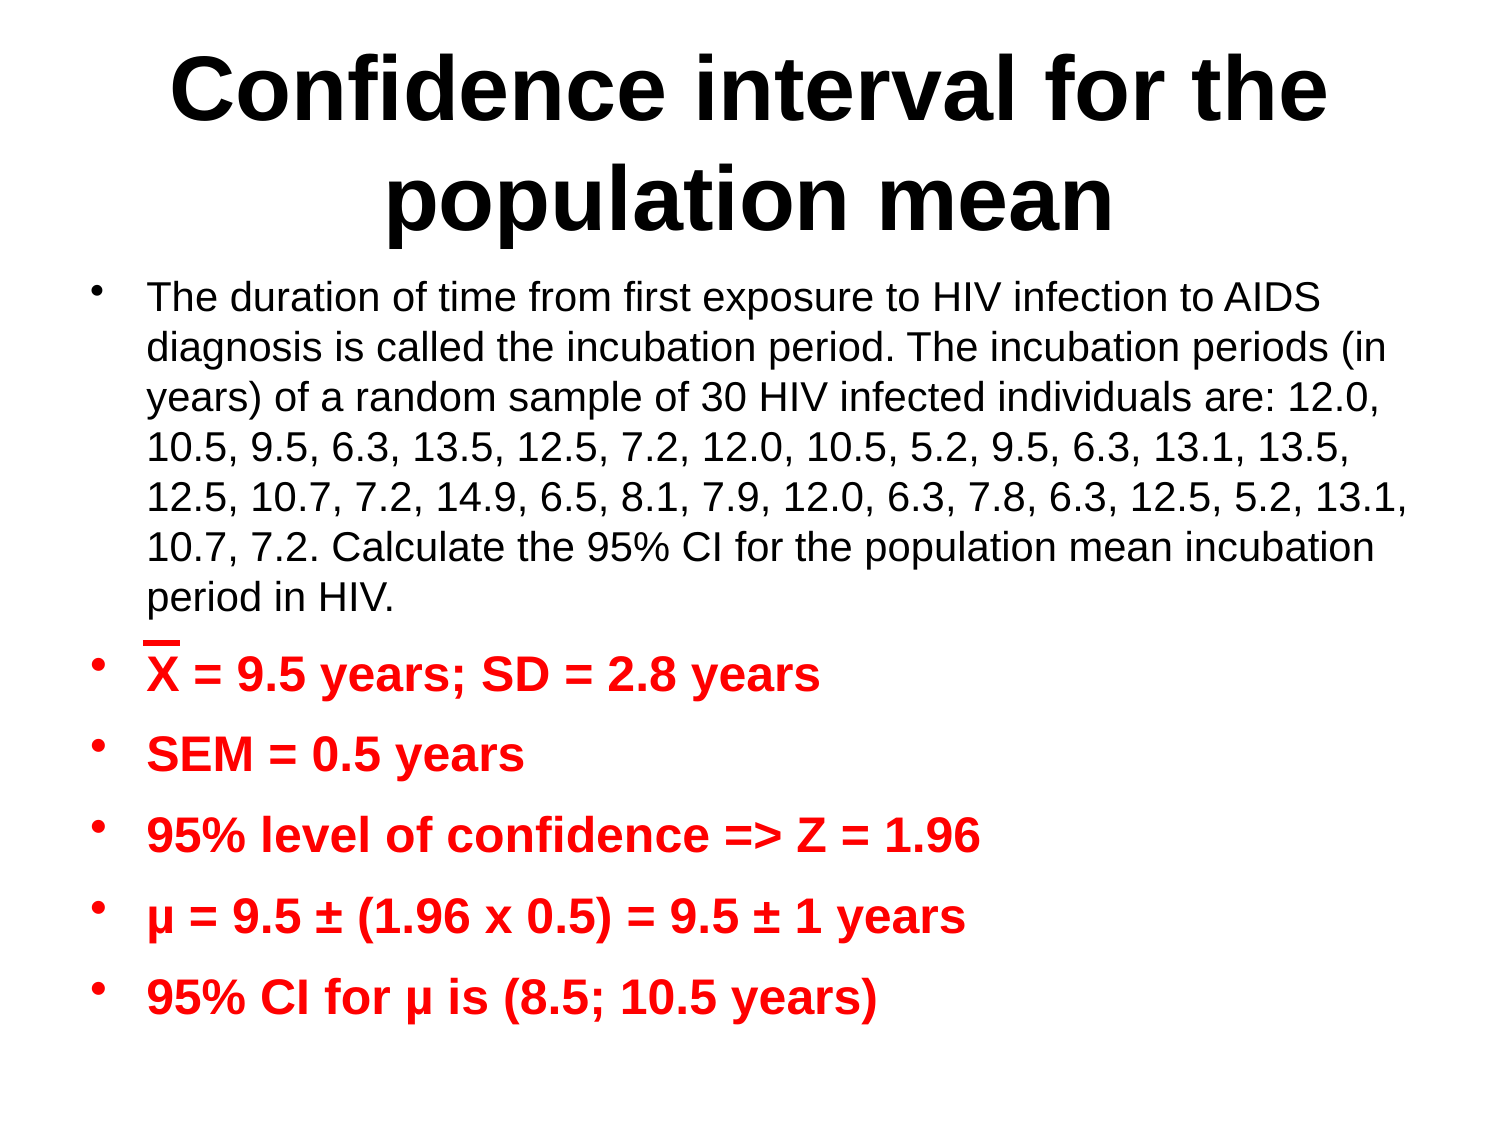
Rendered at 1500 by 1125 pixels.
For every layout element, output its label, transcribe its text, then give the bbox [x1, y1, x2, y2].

text_box Confidence interval for the population mean [74, 45, 1425, 233]
list The duration of time from first exposure to HIV infection to AIDS diagnosis is called the incubation period. The incubation periods (in years) of a random sample of 30 HIV infected individuals are: 12.0, 10.5, 9.5, 6.3, 13.5, 12.5, 7.2, 12.0, 10.5, 5.2, 9.5, 6.3, 13.1, 13.5, 12.5, 10.7, 7.2, 14.9, 6.5, 8.1, 7.9, 12.0, 6.3, 7.8, 6.3, 12.5, 5.2, 13.1, 10.7, 7.2. Calculate the 95% CI for the population mean incubation period in HIV. X = 9.5 years; SD = 2.8 years SEM = 0.5 years 95% level of confidence => Z = 1.96 µ = 9.5 ± (1.96 x 0.5) = 9.5 ± 1 years 95% CI for µ is (8.5; 10.5 years) [74, 262, 1426, 1006]
